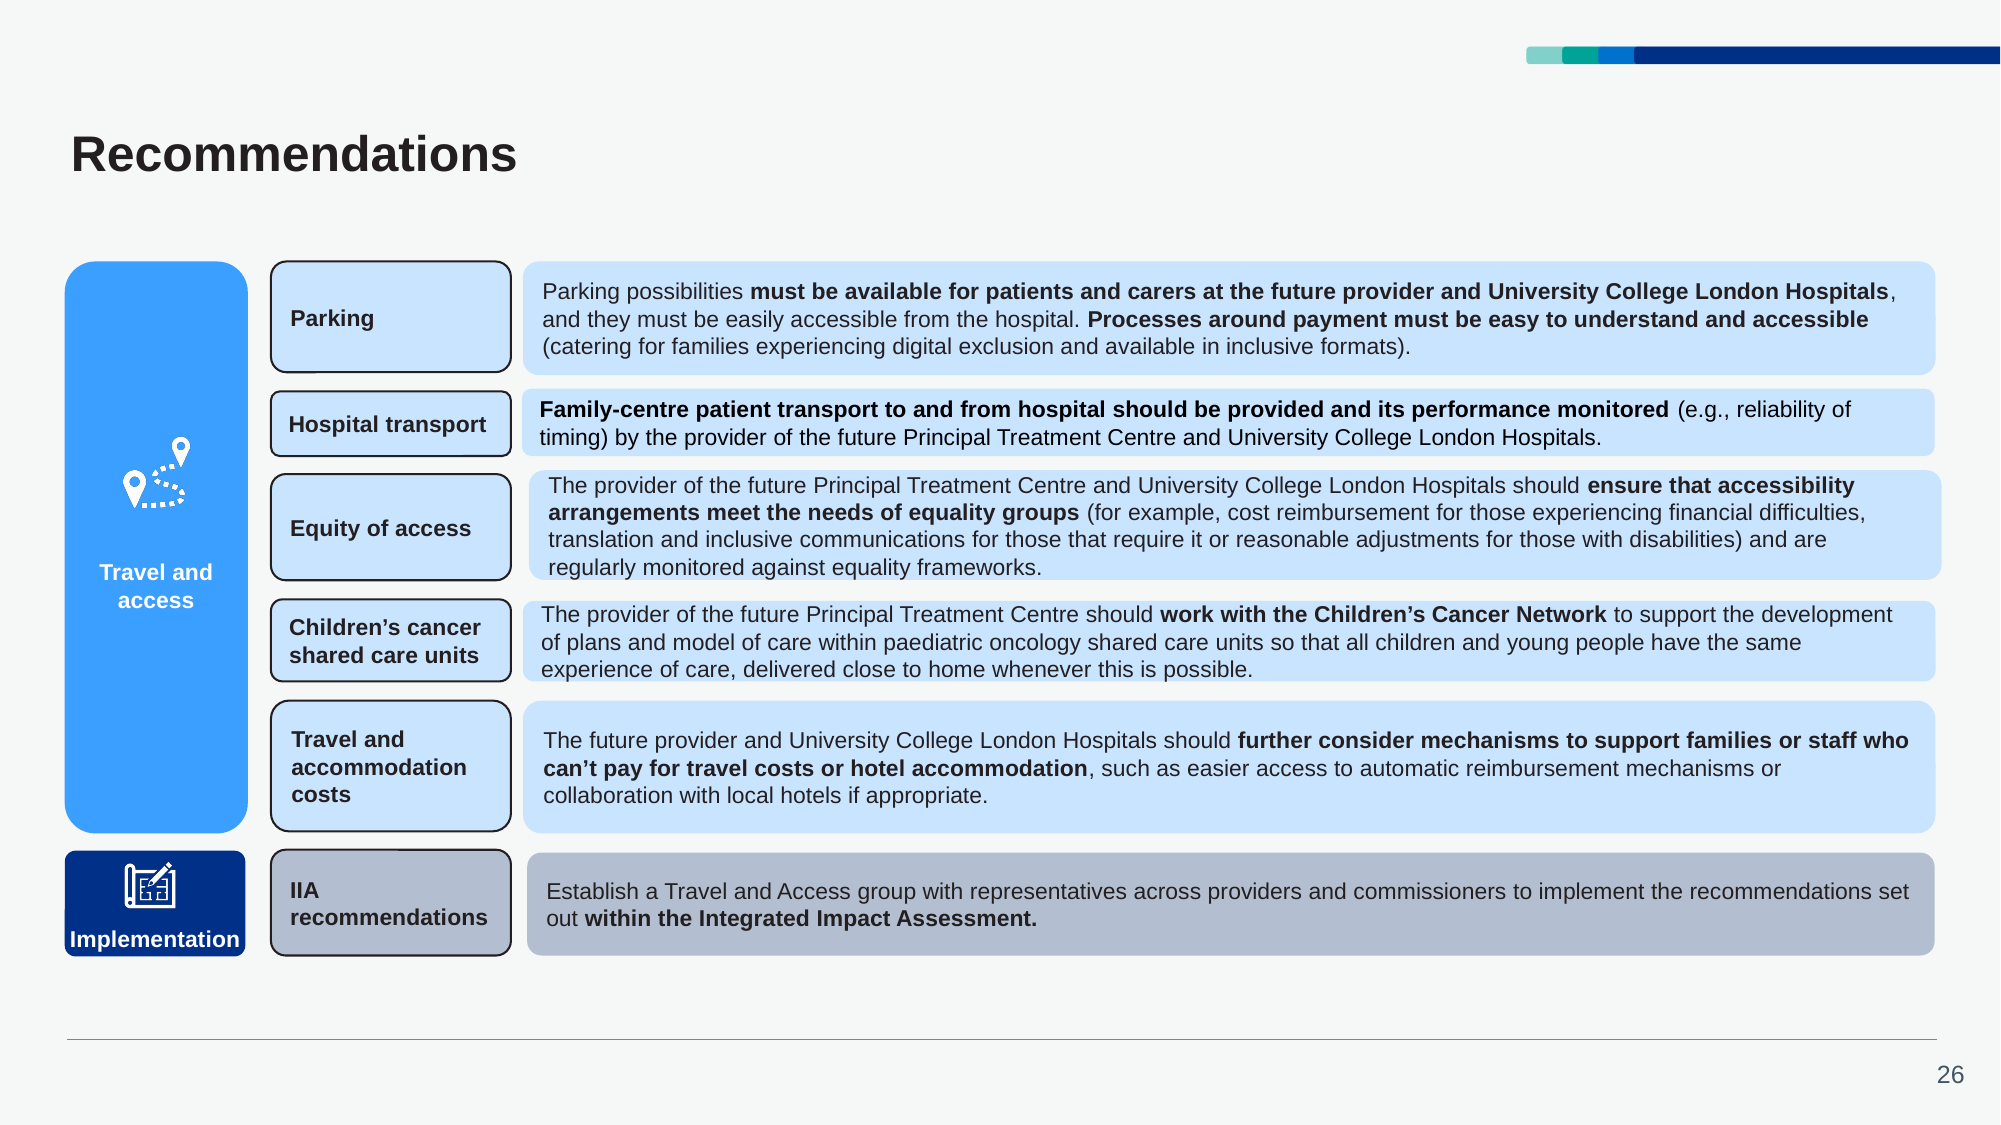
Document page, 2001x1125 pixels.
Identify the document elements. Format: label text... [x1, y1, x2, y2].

text_box Children’s cancer shared care units [269, 598, 512, 683]
text_box Travel and accommodation costs [269, 699, 512, 833]
text_box Equity of access [269, 473, 512, 582]
text_box Hospital transport [269, 390, 512, 458]
text_box Parking possibilities must be available for patients and carers at the future provider and University College London Hospitals, and they must be easily accessible from the hospital. Processes around payment must be easy to understand and accessible (catering for families experiencing digital exclusion and available in inclusive formats). [521, 260, 1937, 377]
text_box Establish a Travel and Access group with representatives across providers and commissioners to implement the recommendations set out within the Integrated Impact Assessment. [526, 851, 1936, 957]
text_box IIA recommendations [269, 848, 512, 957]
text_box The future provider and University College London Hospitals should further consider mechanisms to support families or staff who can’t pay for travel costs or hotel accommodation, such as easier access to automatic reimbursement mechanisms or collaboration with local hotels if appropriate. [521, 699, 1937, 835]
text_box Implementation [63, 849, 247, 958]
picture [113, 430, 200, 518]
text_box The provider of the future Principal Treatment Centre should work with the Children’s Cancer Network to support the development of plans and model of care within paediatric oncology shared care units so that all children and young people have the same experience of care, delivered close to home whenever this is possible. [521, 599, 1937, 683]
picture [120, 855, 180, 916]
picture [1513, 41, 2001, 71]
title Recommendations [70, 114, 1942, 257]
text_box The provider of the future Principal Treatment Centre and University College London Hospitals should ensure that accessibility arrangements meet the needs of equality groups (for example, cost reimbursement for those experiencing financial difficulties, translation and inclusive communications for those that require it or reasonable adjustments for those with disabilities) and are regularly monitored against equality frameworks. [527, 469, 1943, 582]
text_box Family-centre patient transport to and from hospital should be provided and its performance monitored (e.g., reliability of timing) by the provider of the future Principal Treatment Centre and University College London Hospitals. [520, 387, 1936, 458]
text_box Travel and access [63, 260, 249, 835]
text_box Parking [269, 260, 512, 374]
